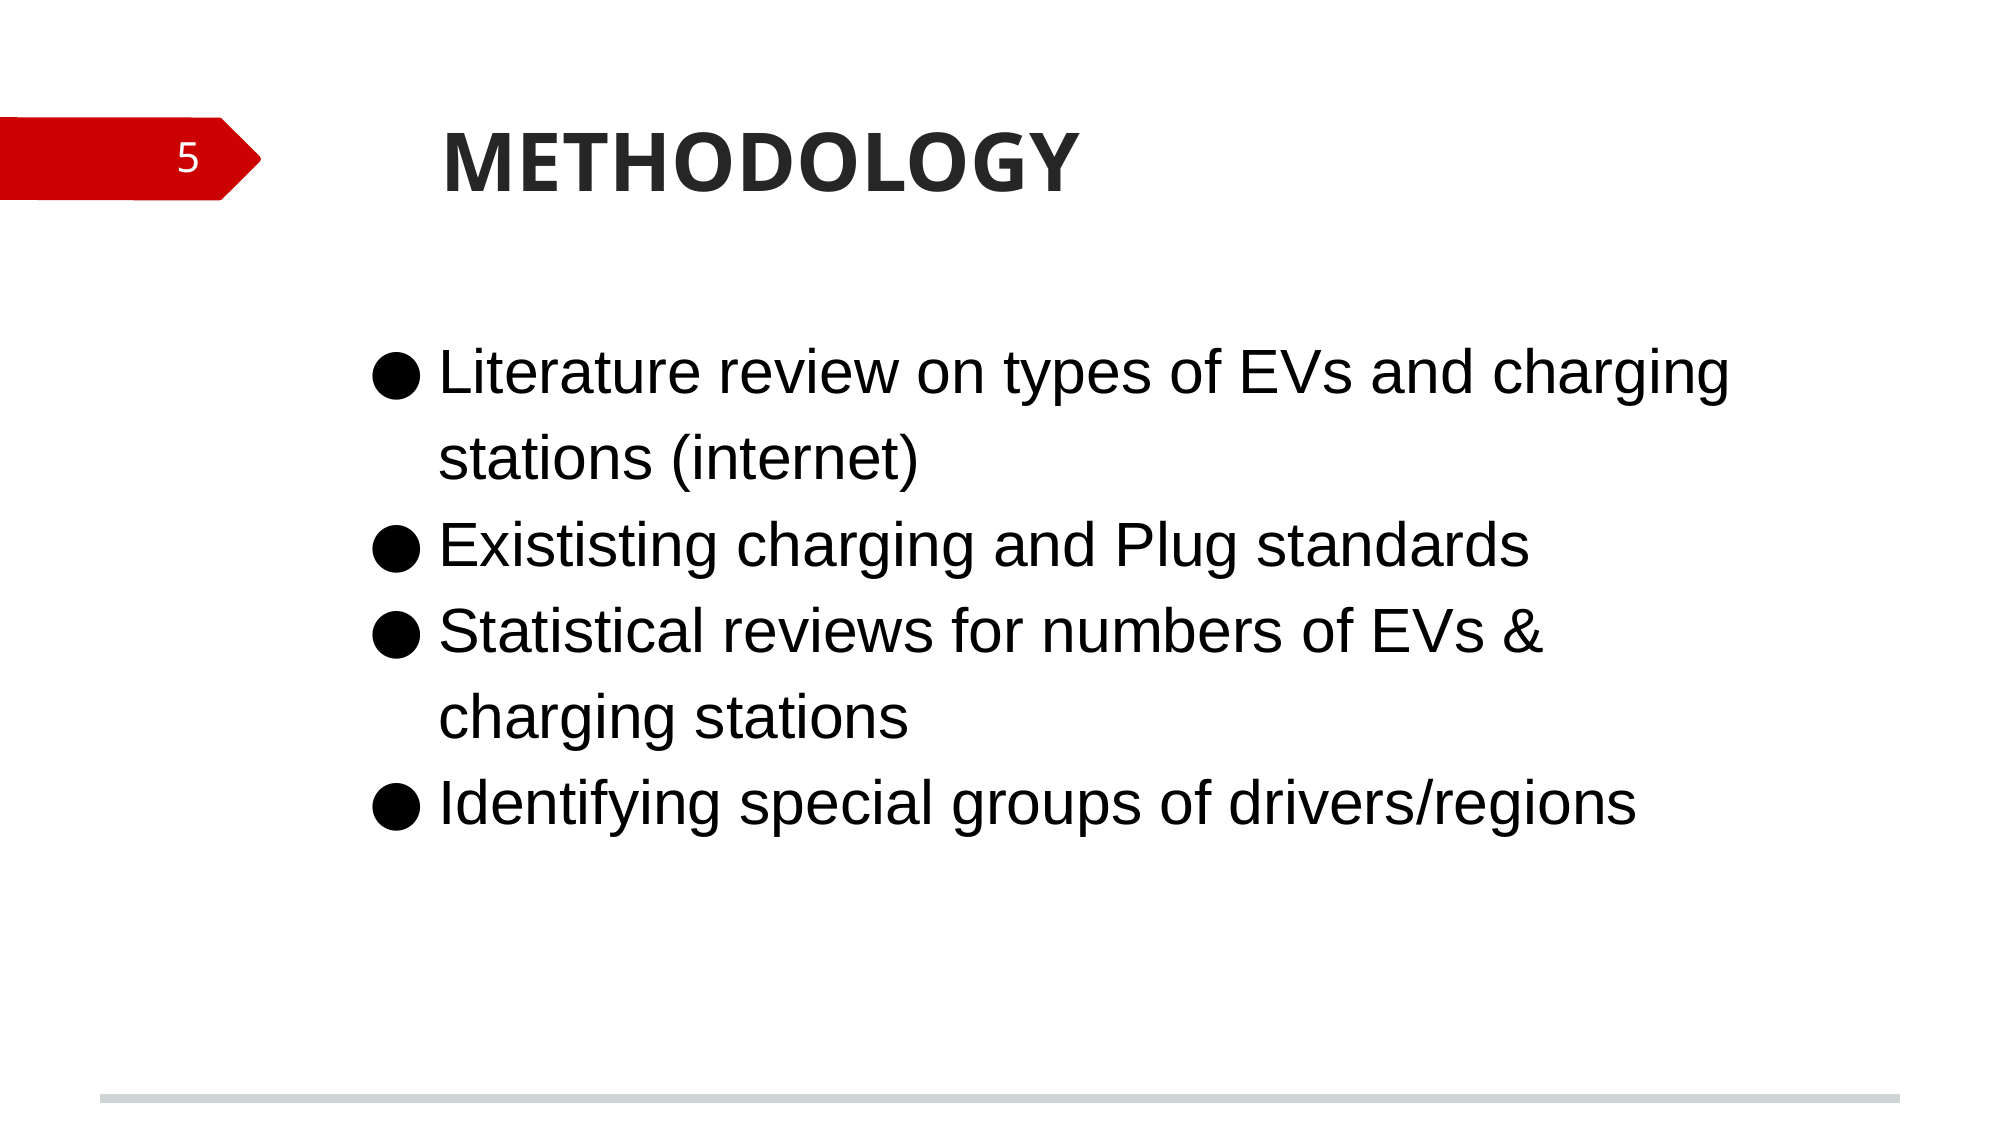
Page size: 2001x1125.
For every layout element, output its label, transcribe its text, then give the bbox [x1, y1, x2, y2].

slide_number ‹#› [87, 129, 216, 190]
list Literature review on types of EVs and charging stations (internet) Exististing charging and Plug standards Statistical reviews for numbers of EVs & charging stations Identifying special groups of drivers/regions [348, 312, 1811, 933]
title METHODOLOGY [425, 102, 1888, 313]
